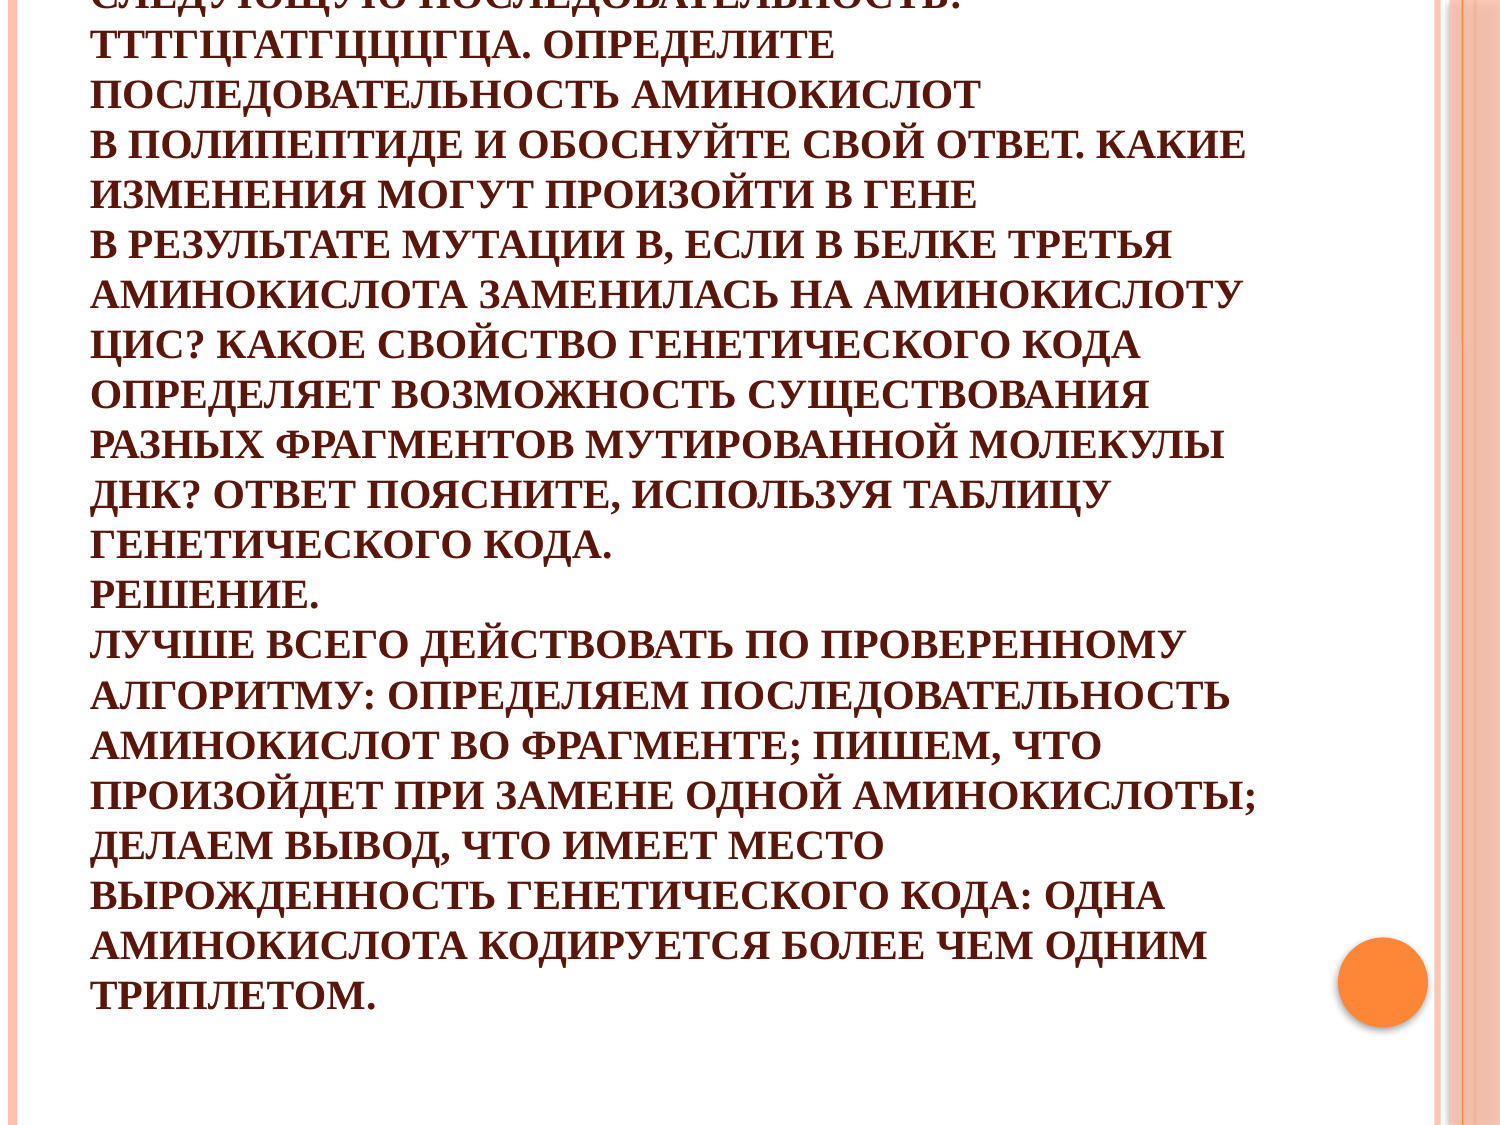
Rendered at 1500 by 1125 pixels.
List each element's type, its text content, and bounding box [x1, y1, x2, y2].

title Разбираем примеры задач Пример 1. Фрагмент цепи ДНК имеет следующую последовательность: ТТТГЦГАТГЦЦЦГЦА. Определите последовательность аминокислот в полипептиде и обоснуйте свой ответ. Какие изменения могут произойти в гене в результате мутации в, если в белке третья аминокислота заменилась на аминокислоту ЦИС? Какое свойство генетического кода определяет возможность существования разных фрагментов мутированной молекулы ДНК? Ответ поясните, используя таблицу генетического кода. Решение. Лучше всего действовать по проверенному алгоритму: определяем последовательность аминокислот во фрагменте; пишем, что произойдет при замене одной аминокислоты; делаем вывод, что имеет место вырожденность генетического кода: одна аминокислота кодируется более чем одним триплетом. [75, 45, 1300, 1125]
